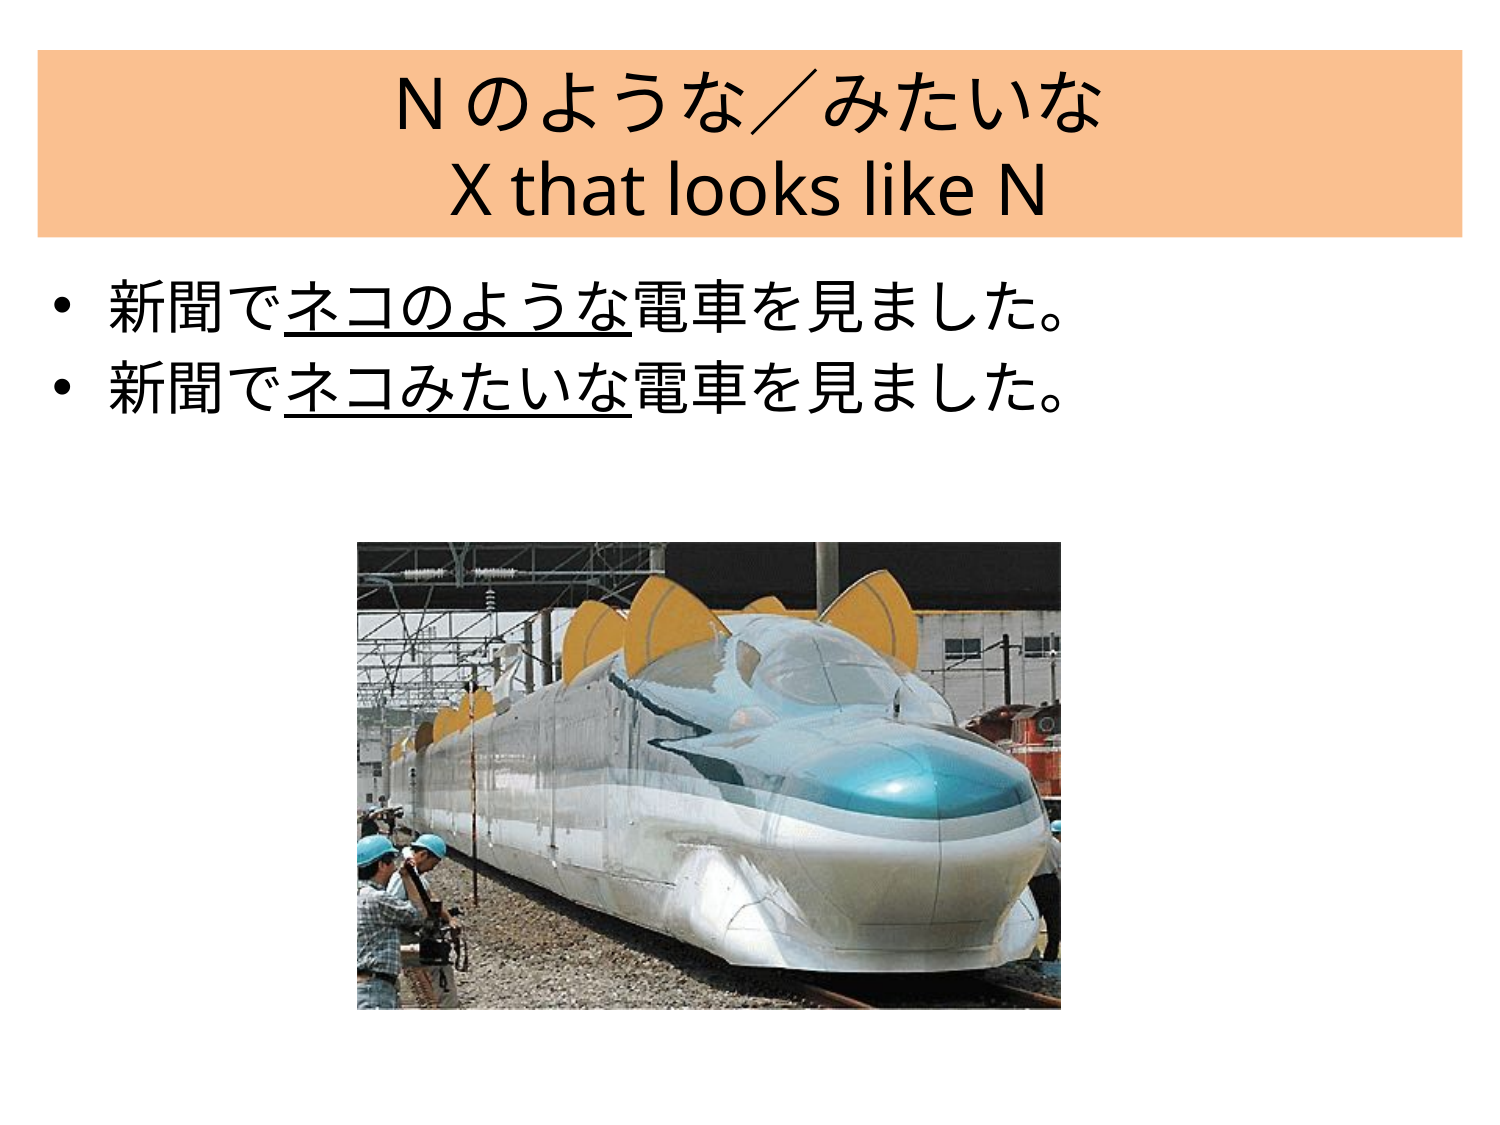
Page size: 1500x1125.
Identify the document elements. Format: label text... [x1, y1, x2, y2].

title Nのような／みたいな X that looks like N [37, 50, 1463, 238]
picture [357, 542, 1062, 1011]
list 新聞でネコのような電車を見ました。 新聞でネコみたいな電車を見ました。 [37, 262, 1463, 1088]
